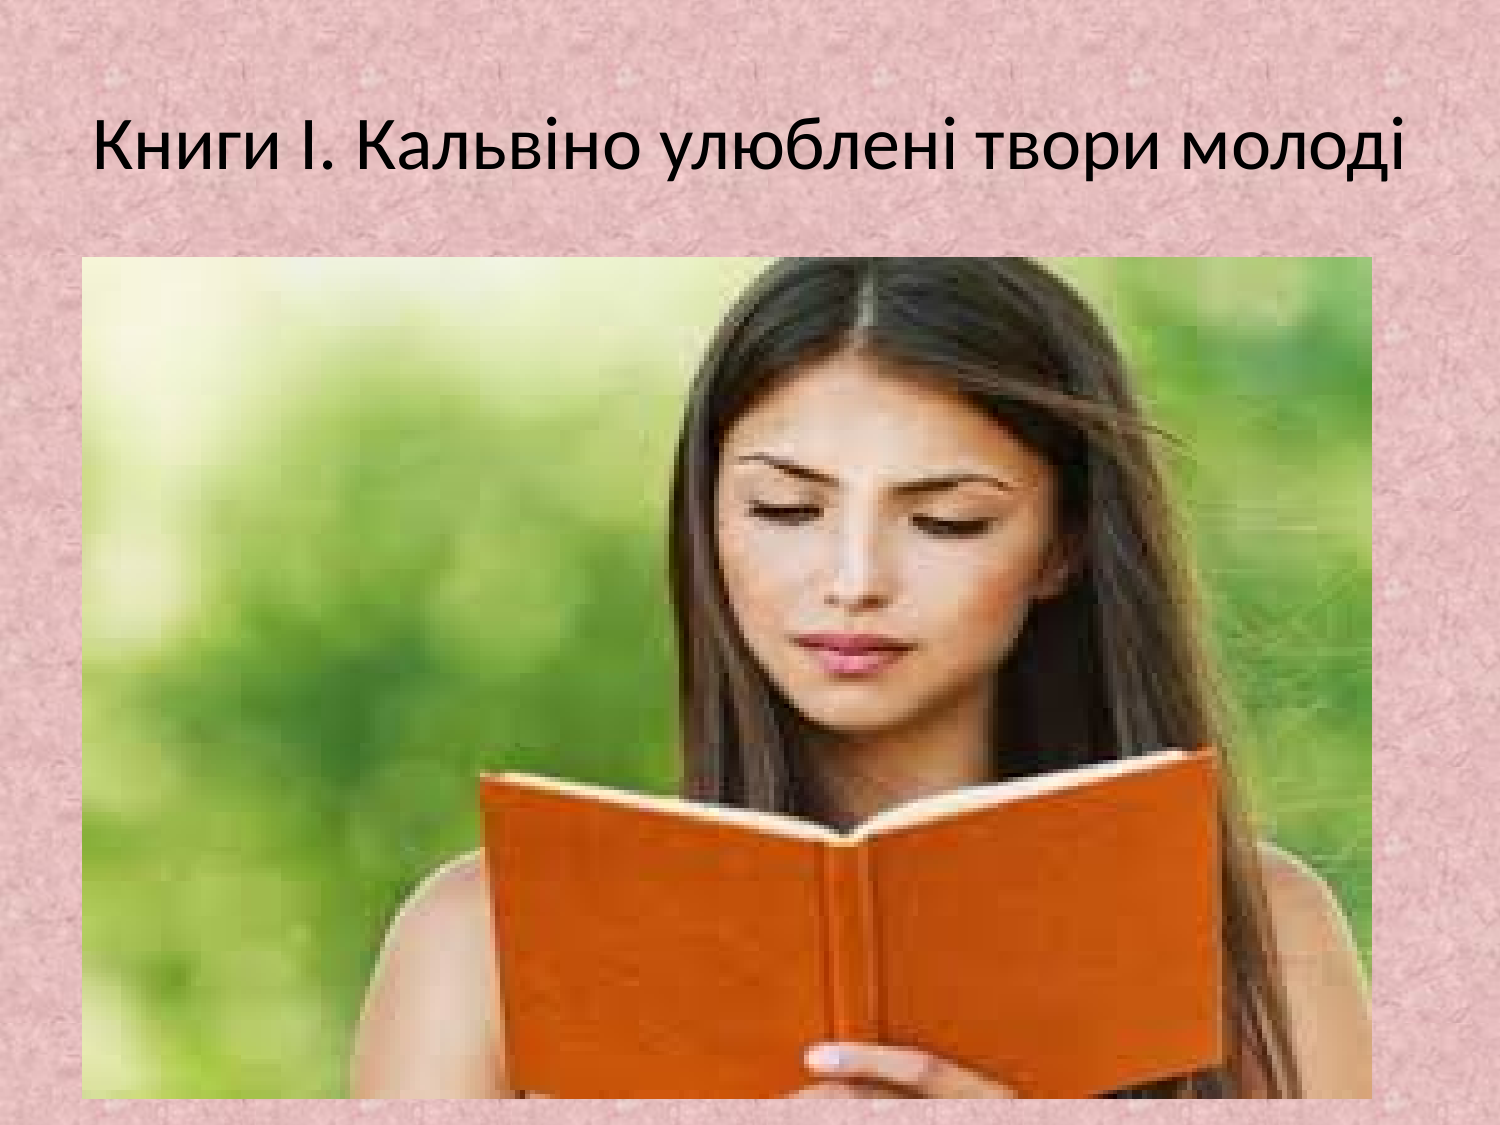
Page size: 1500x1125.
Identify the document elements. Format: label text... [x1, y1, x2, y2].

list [81, 257, 1372, 1100]
picture [0, 0, 1500, 1125]
title Книги І. Кальвіно улюблені твори молоді [75, 45, 1425, 233]
